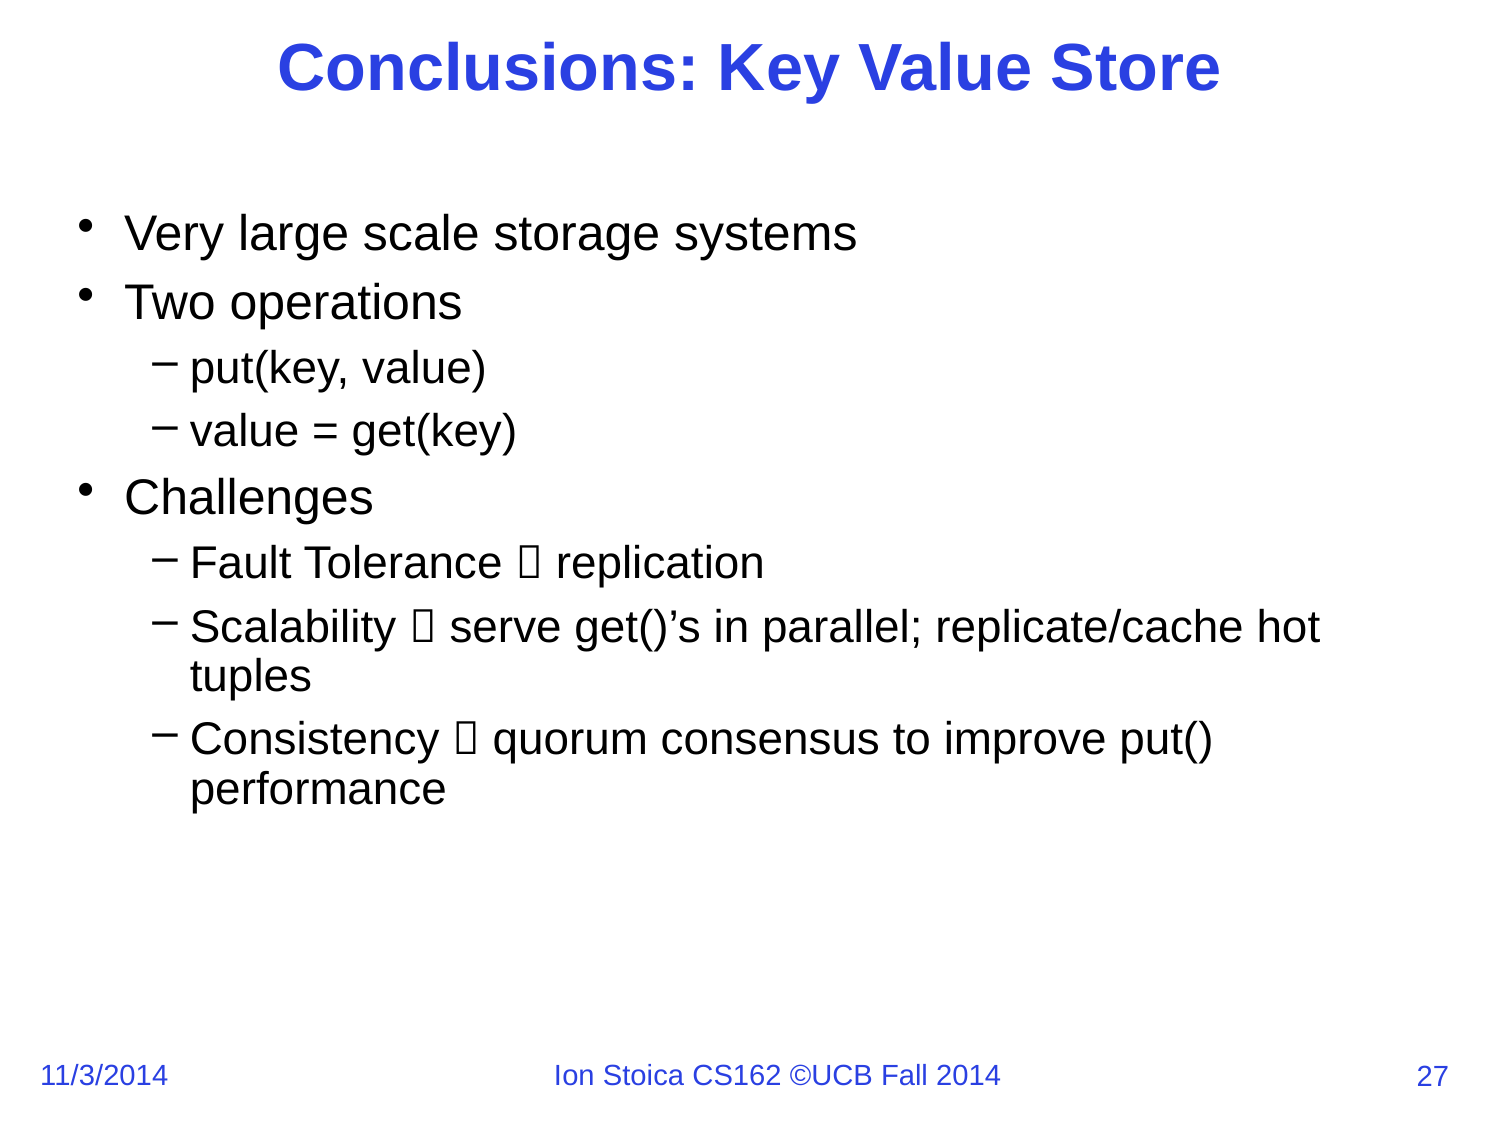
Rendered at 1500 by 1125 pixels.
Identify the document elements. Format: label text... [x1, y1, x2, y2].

list Very large scale storage systems Two operations put(key, value) value = get(key) Challenges Fault Tolerance  replication Scalability  serve get()’s in parallel; replicate/cache hot tuples Consistency  quorum consensus to improve put() performance [61, 199, 1388, 1001]
title Conclusions: Key Value Store [161, 24, 1339, 113]
